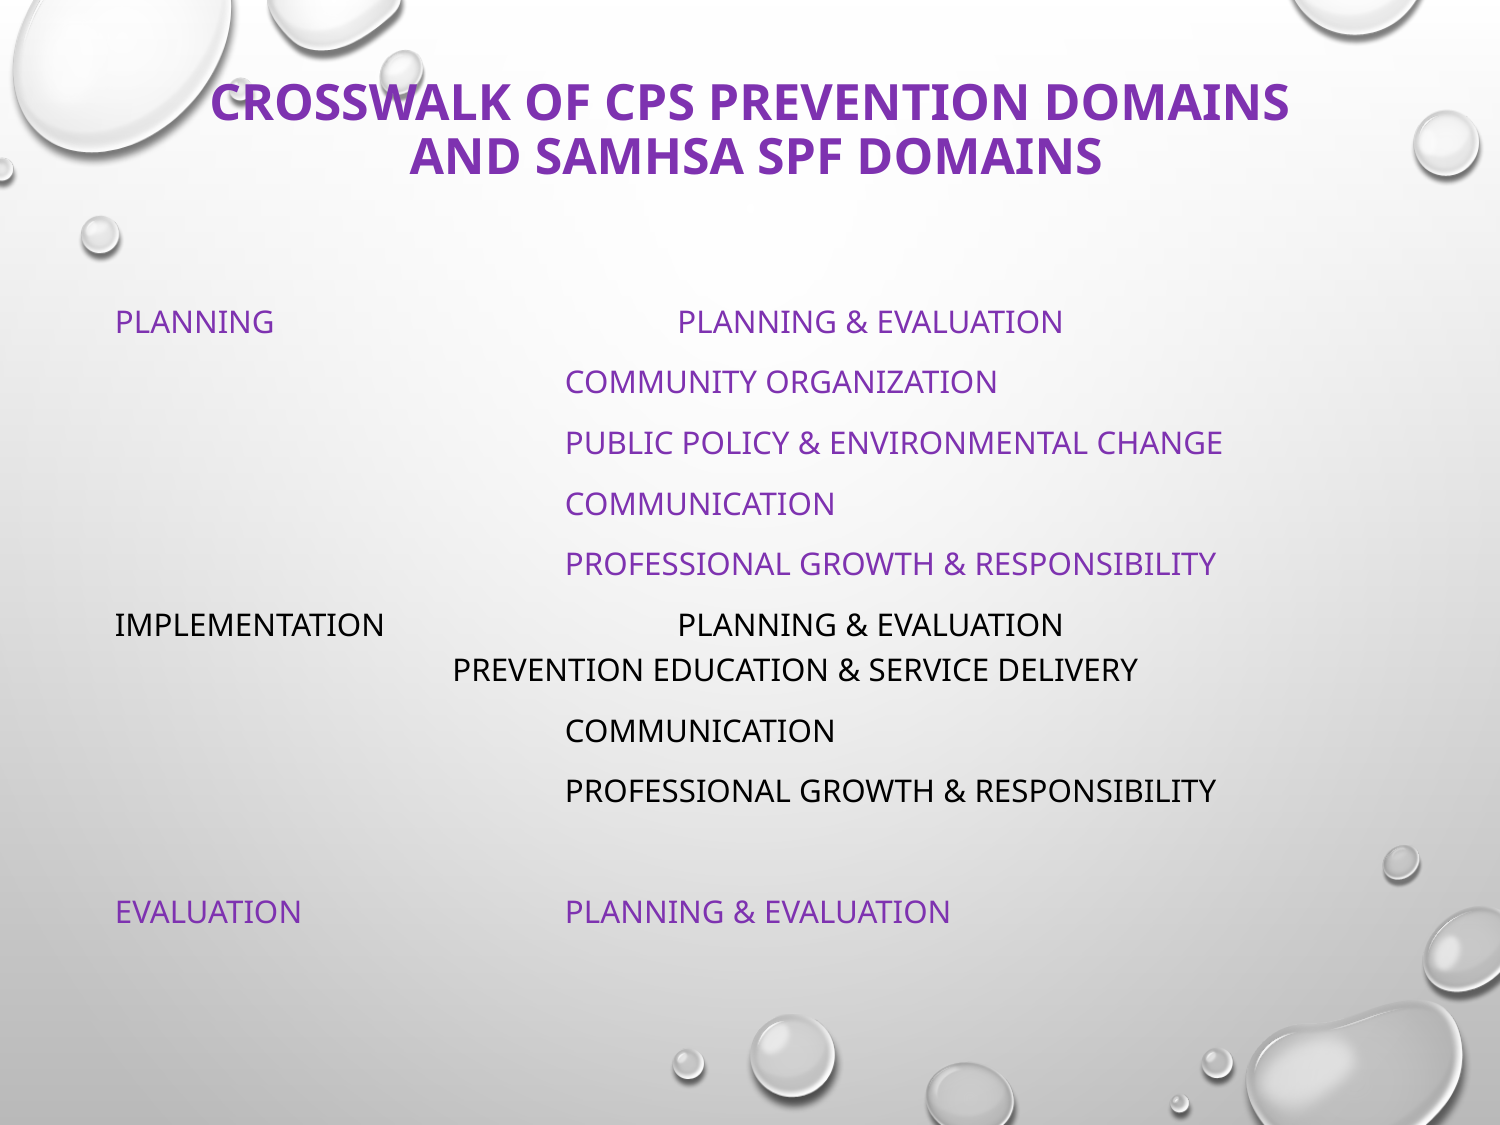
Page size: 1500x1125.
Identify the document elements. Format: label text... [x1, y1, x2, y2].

picture [0, 0, 1500, 1125]
title Crosswalk of CPS Prevention Domains and SAMHSA SPF Domains [99, 75, 1413, 188]
list Planning Planning & Evaluation Community Organization Public Policy & Environmental Change Communication Professional Growth & Responsibility Implementation Planning & Evaluation Prevention Education & Service Delivery Communication Professional Growth & Responsibility Evaluation Planning & Evaluation [99, 286, 1388, 950]
